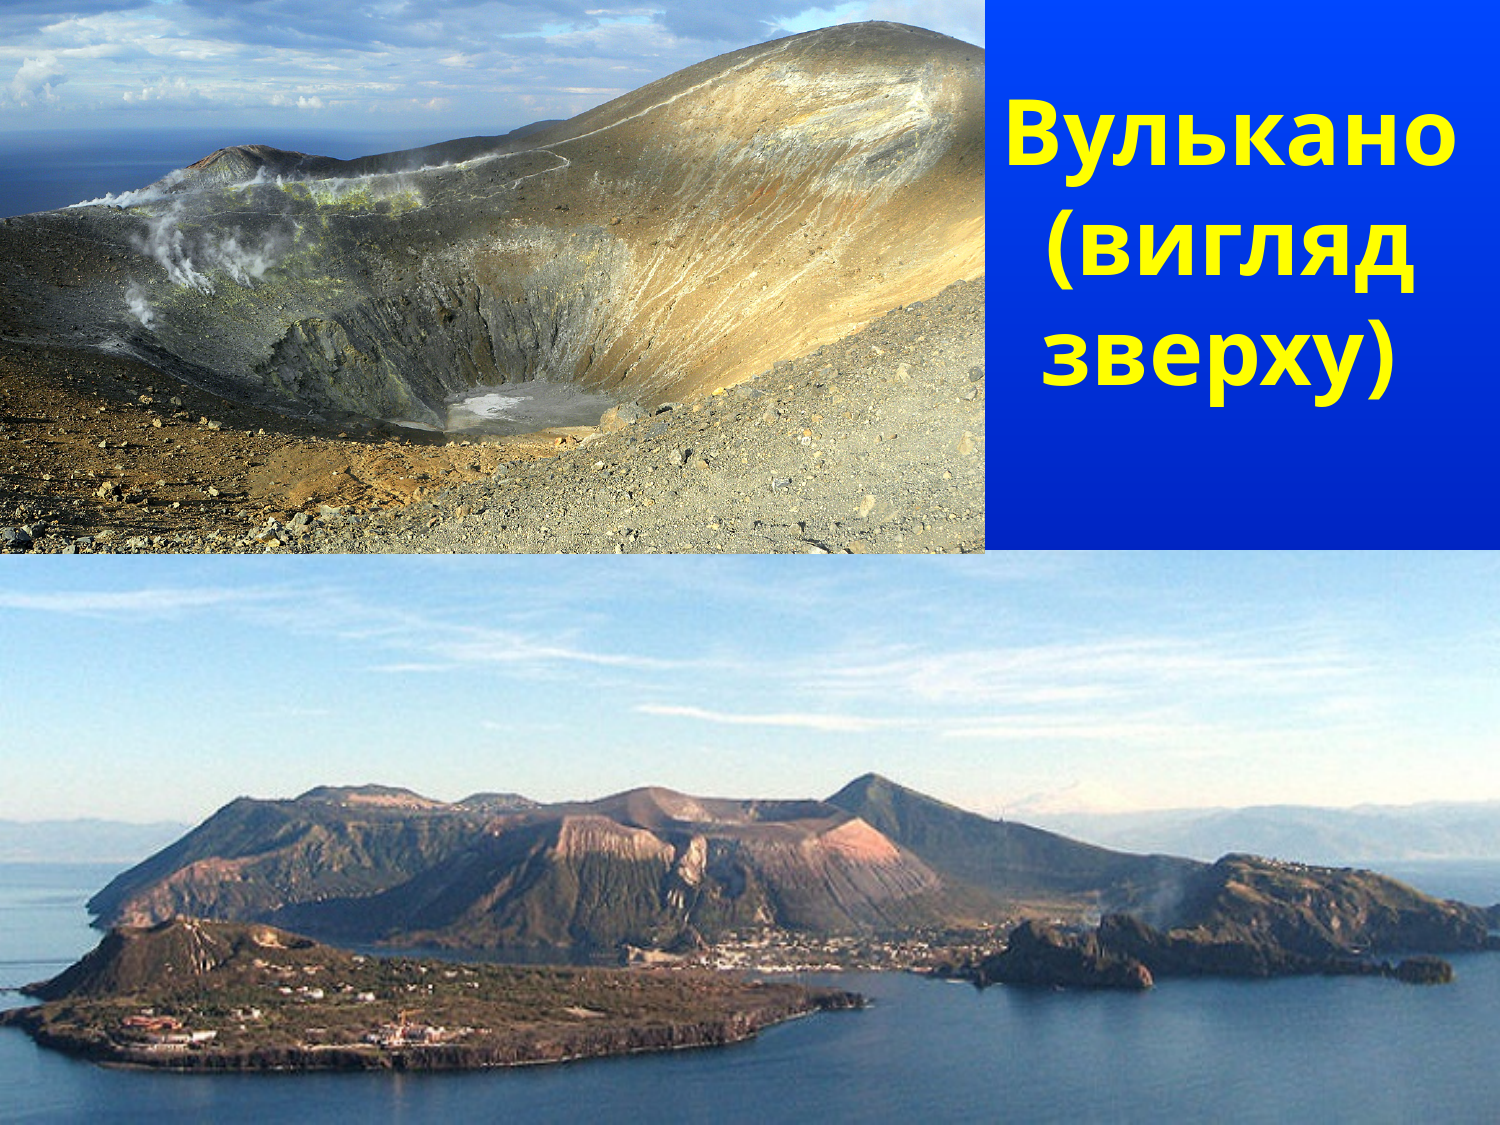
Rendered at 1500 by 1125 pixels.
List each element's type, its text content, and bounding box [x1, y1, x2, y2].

title Вулькано (вигляд зверху) [988, 45, 1477, 433]
picture [0, 0, 1500, 1125]
